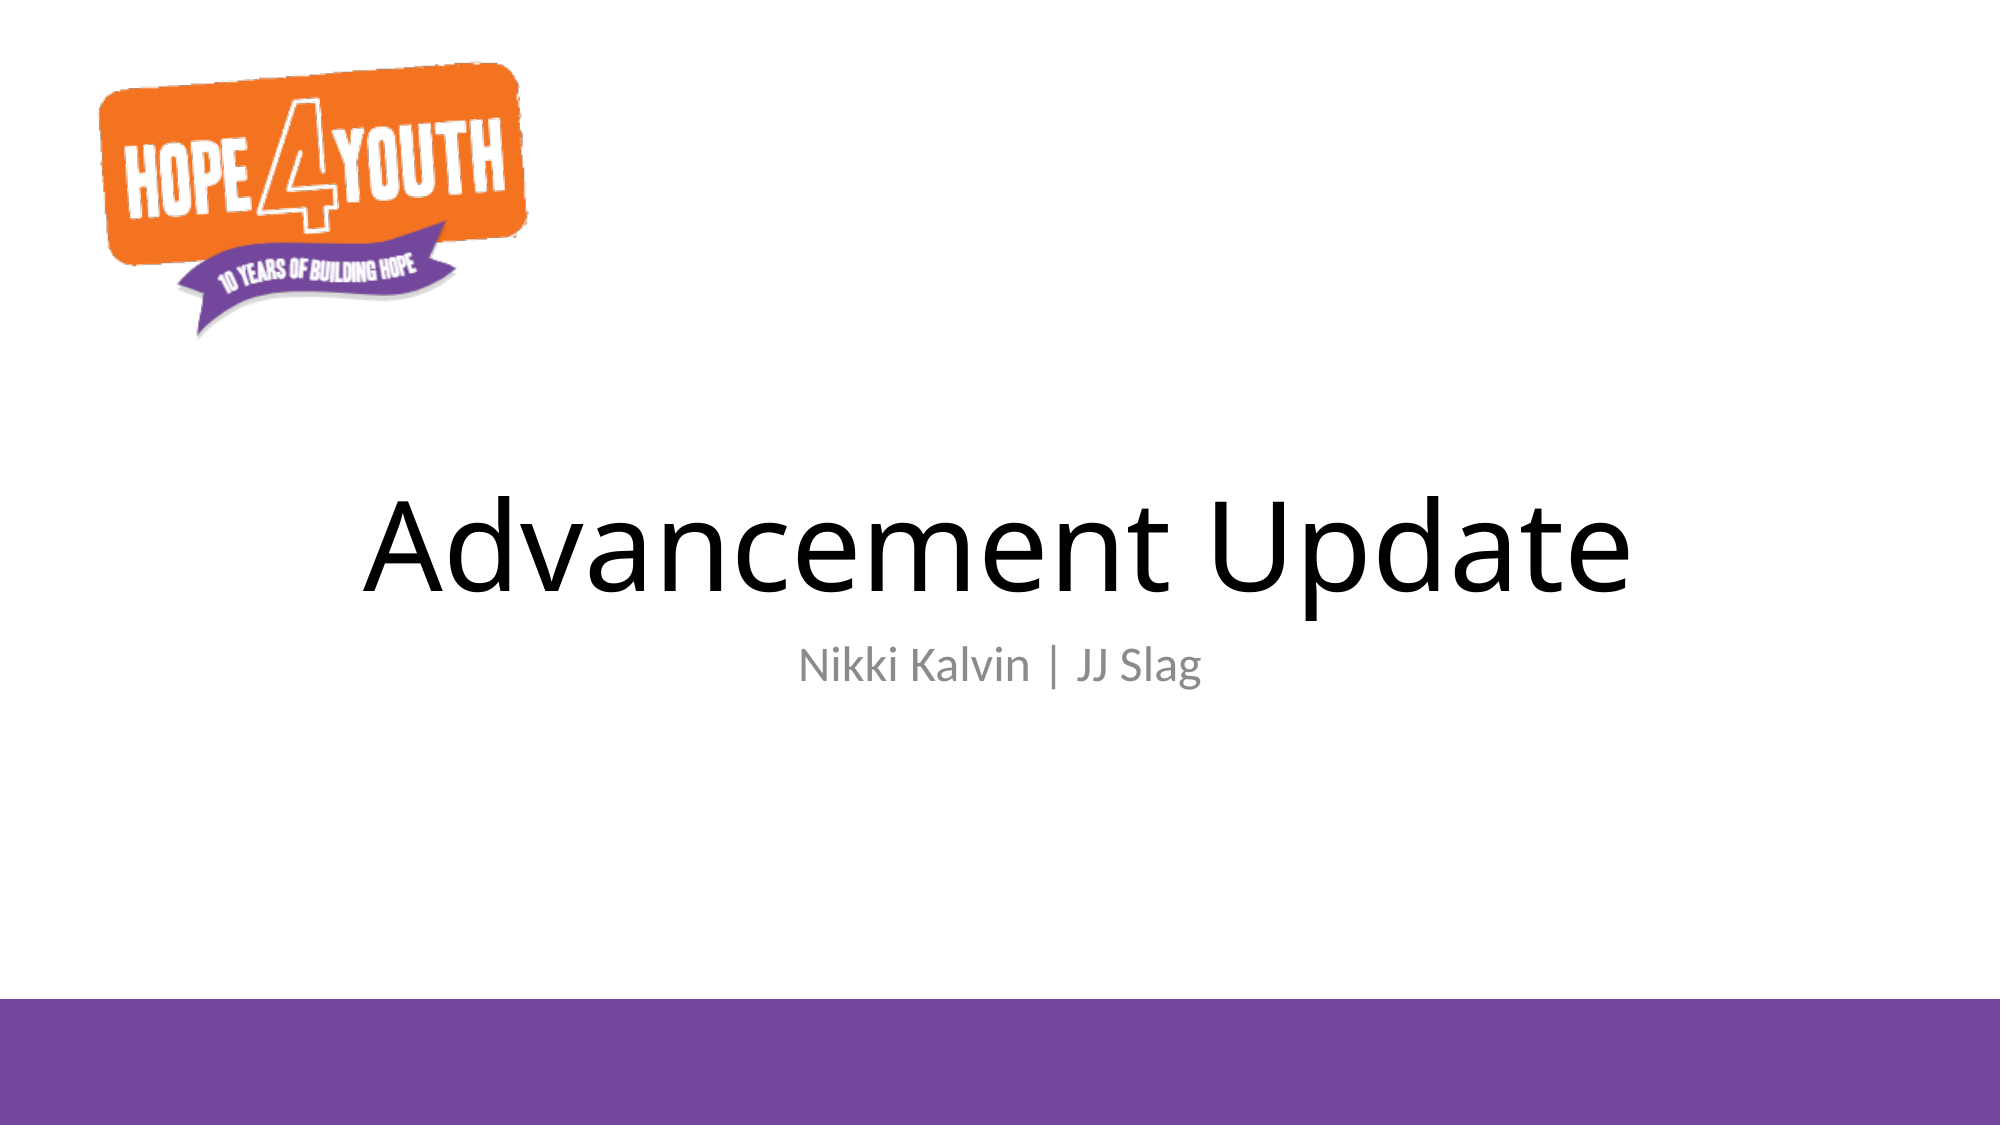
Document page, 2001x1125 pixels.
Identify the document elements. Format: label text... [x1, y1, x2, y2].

picture [21, 53, 613, 349]
text_box [0, 998, 2000, 1125]
list Nikki Kalvin | JJ Slag [137, 630, 1863, 723]
title Advancement Update [137, 381, 1863, 626]
